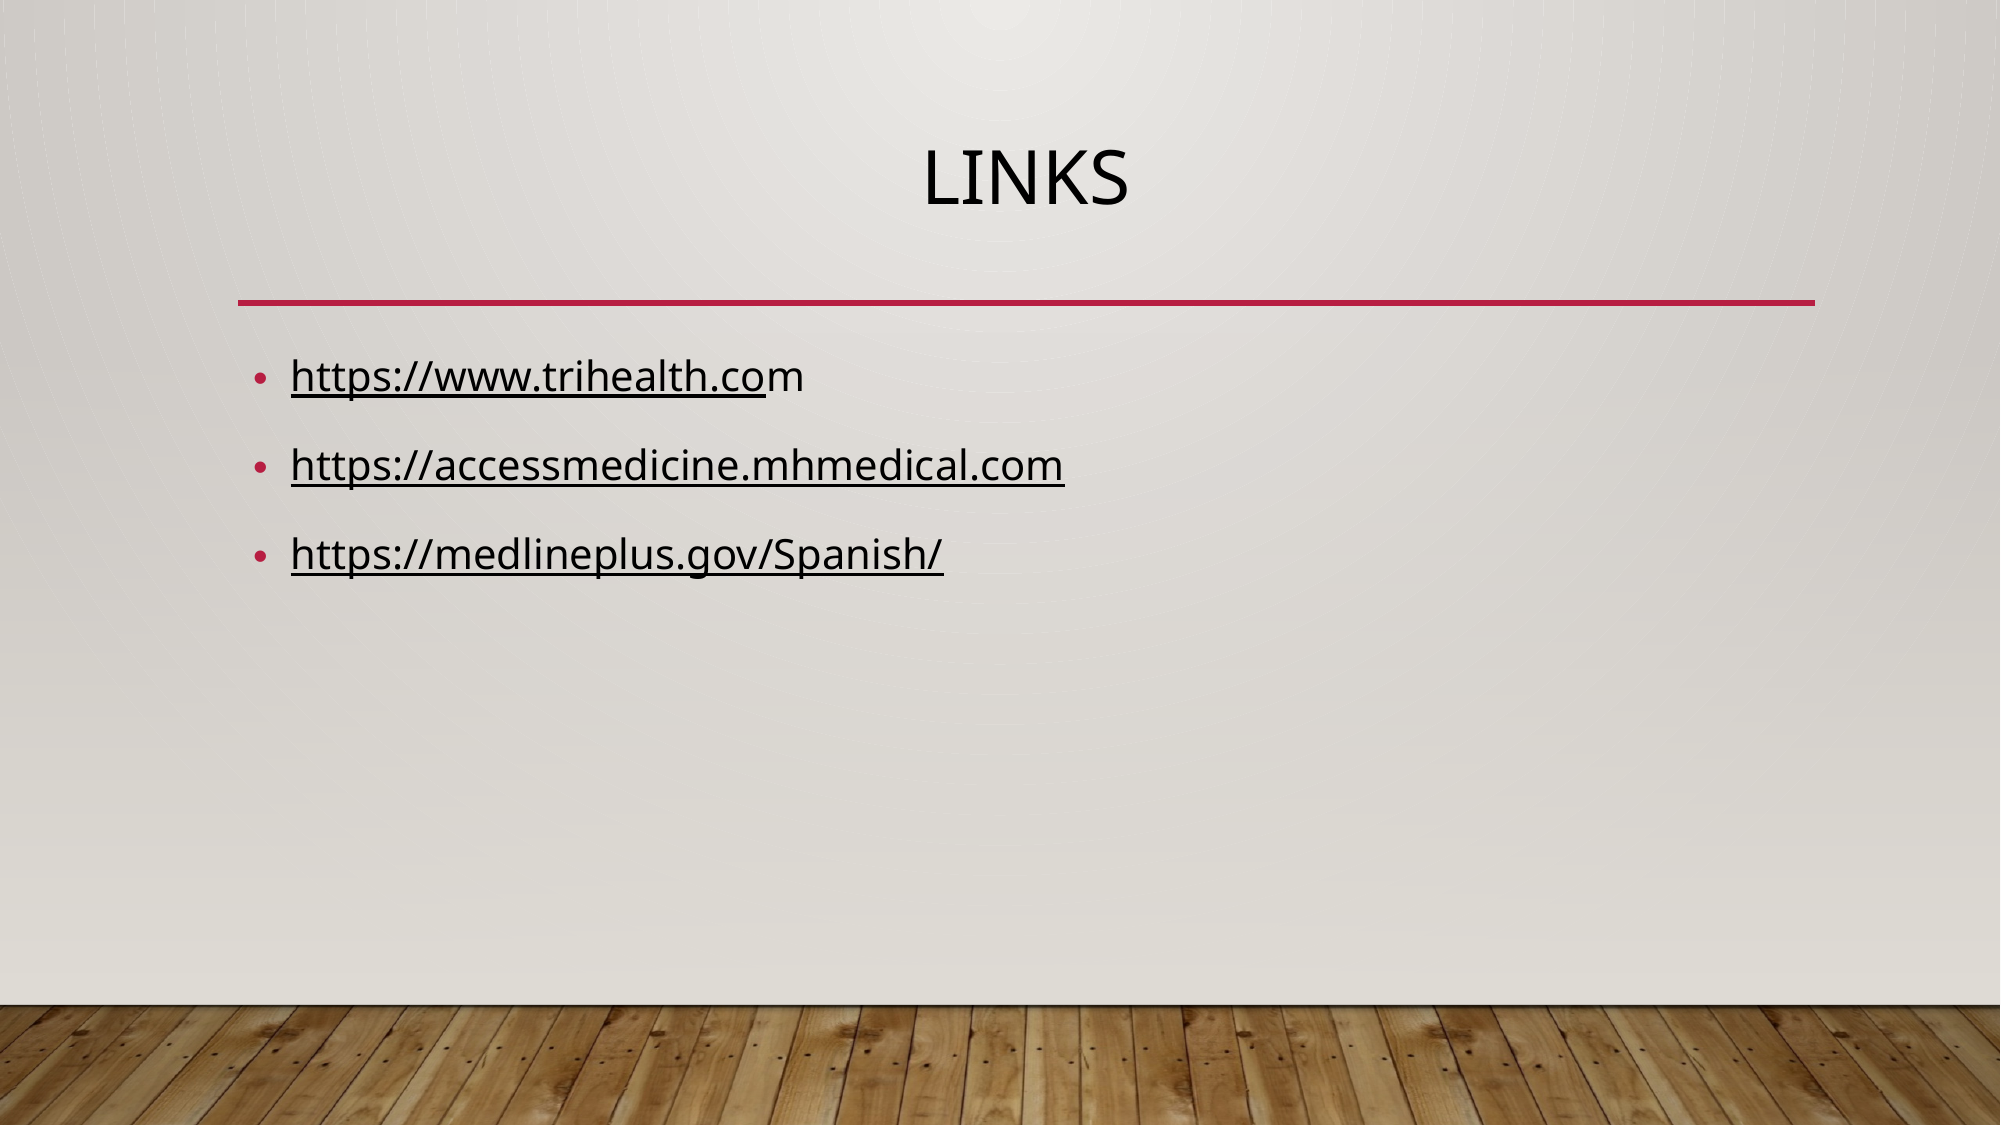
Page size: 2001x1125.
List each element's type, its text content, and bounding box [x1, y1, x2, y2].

title links [238, 131, 1814, 305]
picture [0, 1005, 2000, 1125]
list https://www.trihealth.com https://accessmedicine.mhmedical.com https://medlineplus.gov/Spanish/ [238, 330, 1814, 897]
